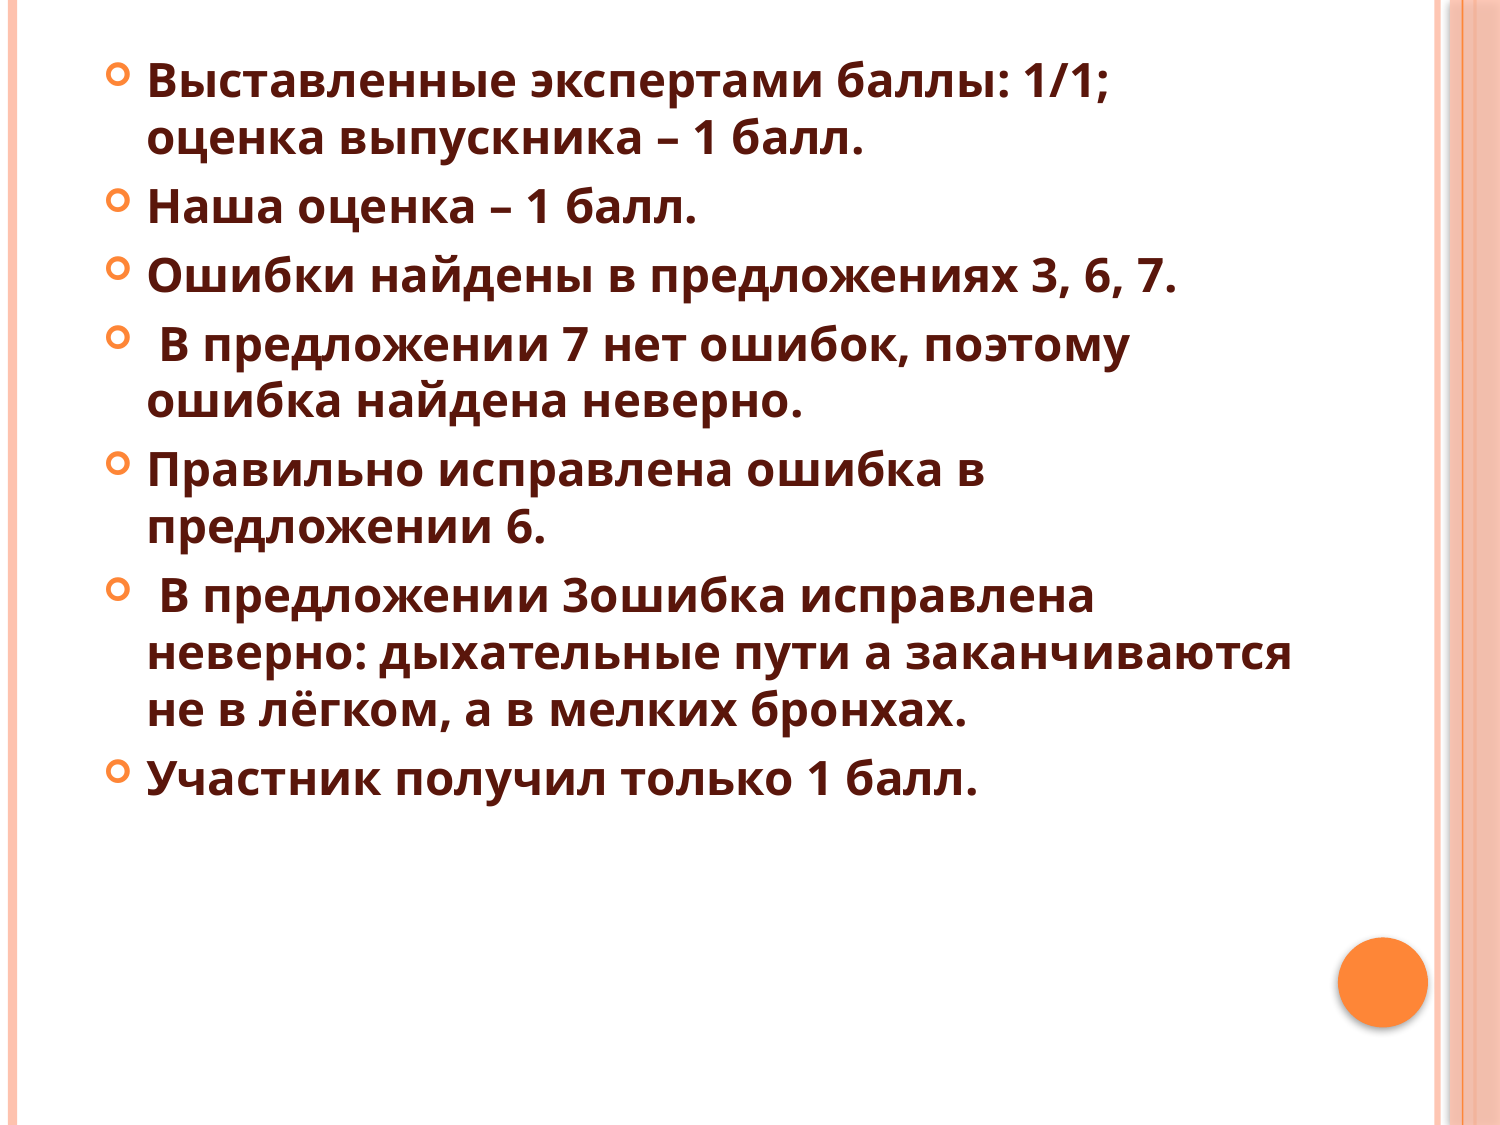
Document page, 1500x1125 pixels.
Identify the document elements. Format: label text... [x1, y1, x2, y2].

list Выставленные экспертами баллы: 1/1; оценка выпускника – 1 балл. Наша оценка – 1 балл. Ошибки найдены в предложениях 3, 6, 7. В предложении 7 нет ошибок, поэтому ошибка найдена неверно. Правильно исправлена ошибка в предложении 6. В предложении 3ошибка исправлена неверно: дыхательные пути а заканчиваются не в лёгком, а в мелких бронхах. Участник получил только 1 балл. [88, 42, 1314, 843]
